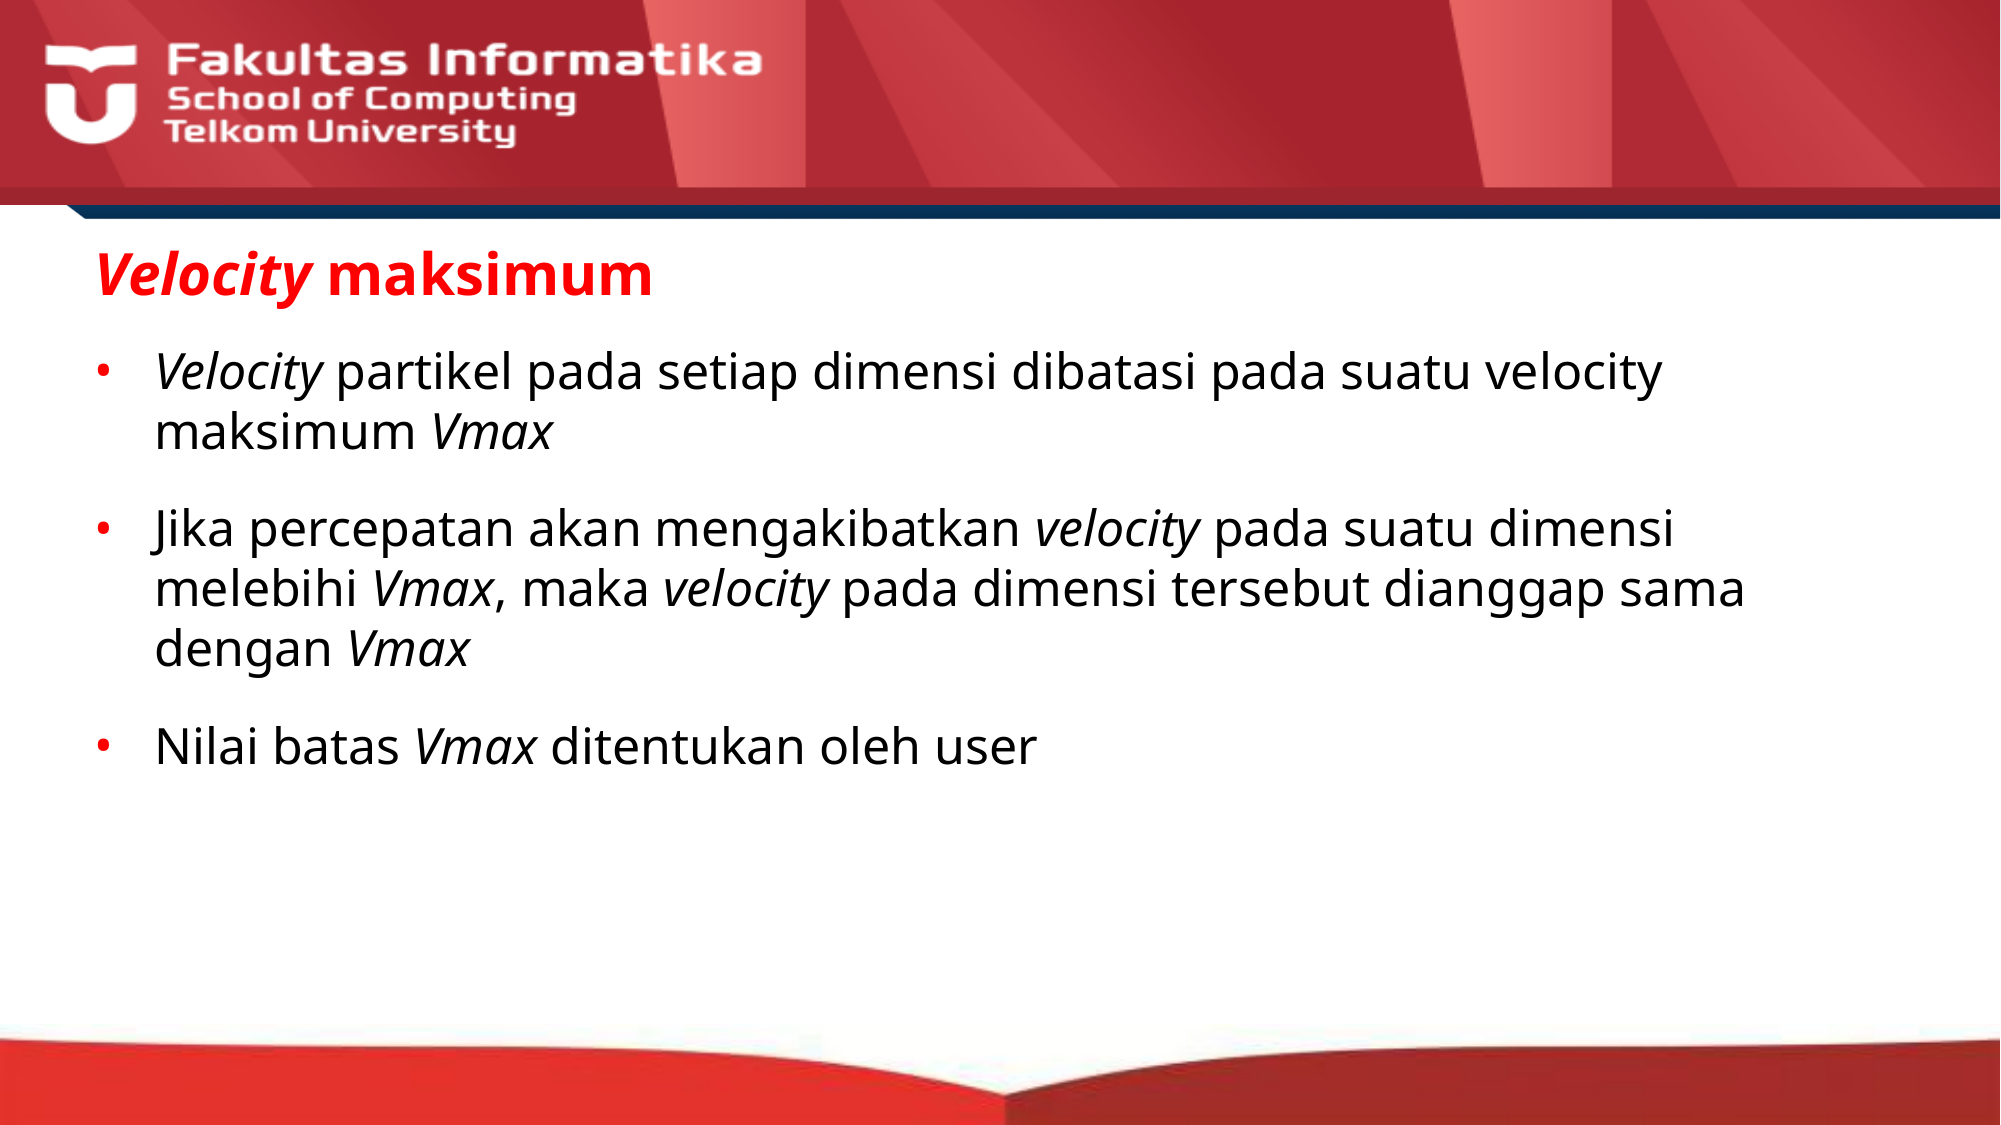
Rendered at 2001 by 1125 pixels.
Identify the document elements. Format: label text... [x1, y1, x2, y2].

title Velocity maksimum [79, 219, 1901, 324]
picture [0, 0, 2001, 1125]
list Velocity partikel pada setiap dimensi dibatasi pada suatu velocity maksimum Vmax Jika percepatan akan mengakibatkan velocity pada suatu dimensi melebihi Vmax, maka velocity pada dimensi tersebut dianggap sama dengan Vmax Nilai batas Vmax ditentukan oleh user [79, 324, 1901, 990]
